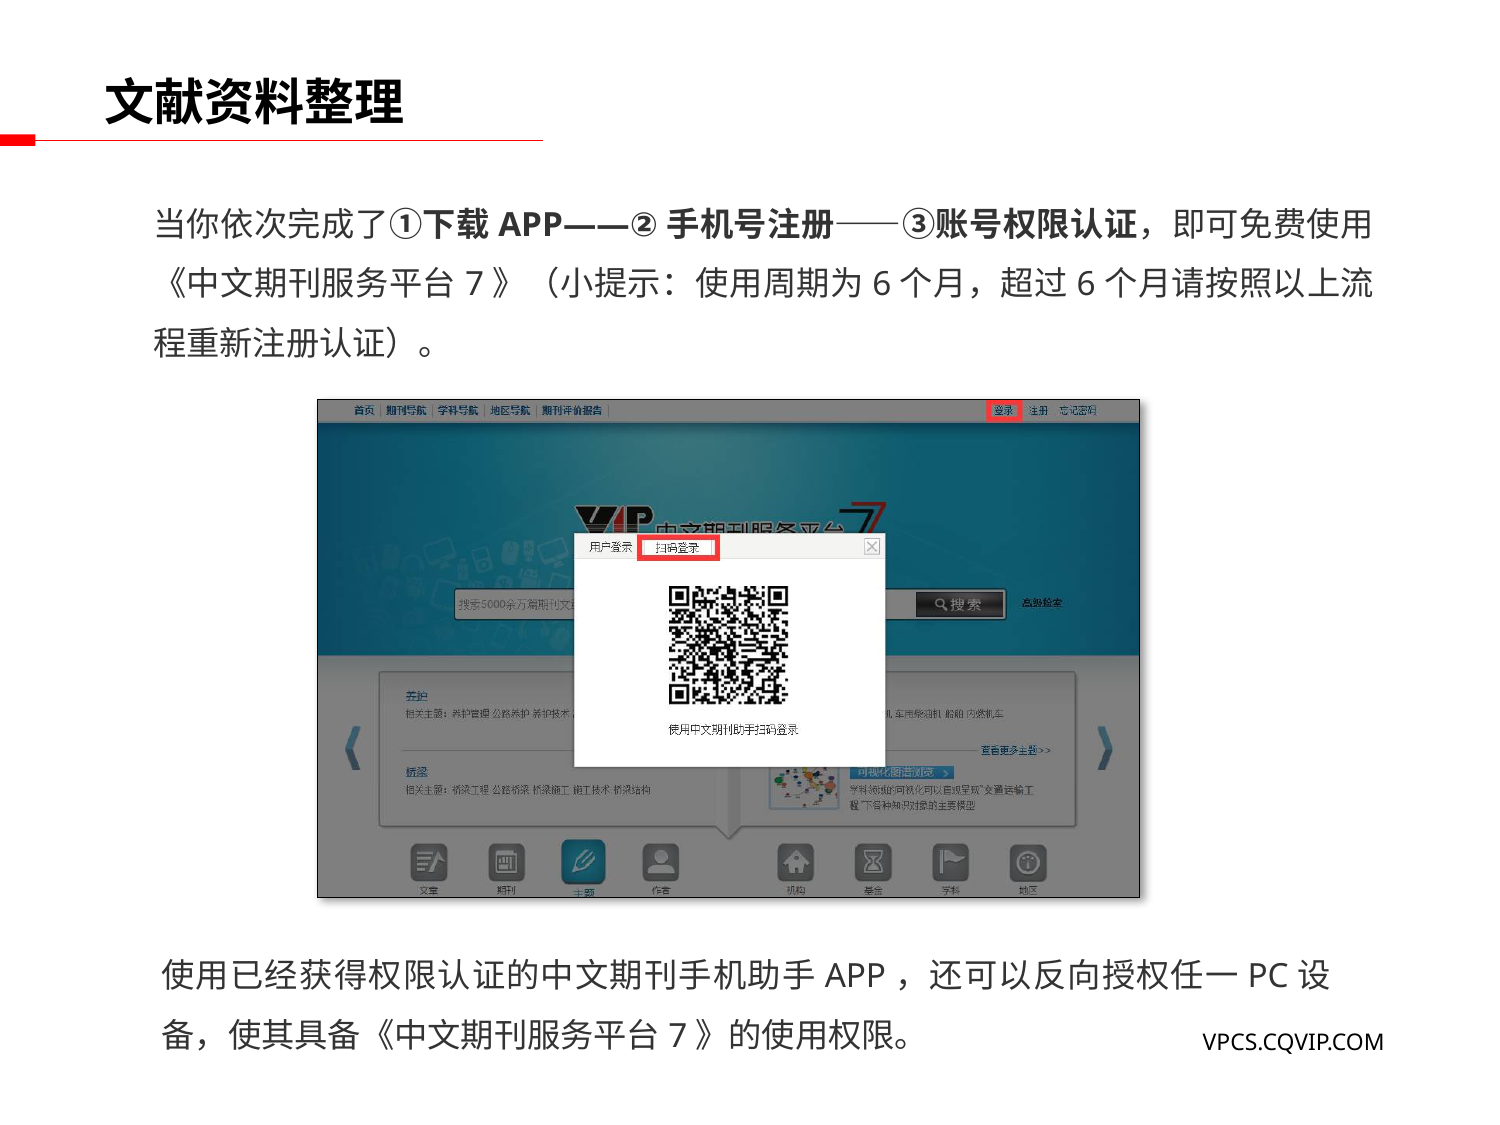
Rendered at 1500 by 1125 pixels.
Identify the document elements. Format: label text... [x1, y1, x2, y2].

picture [317, 399, 1140, 898]
text_box VPCS.CQVIP.COM [1083, 1013, 1500, 1069]
text_box 文献资料整理 [90, 69, 420, 138]
text_box [0, 134, 36, 146]
text_box 使用已经获得权限认证的中文期刊手机助手APP，还可以反向授权任一PC设备，使其具备《中文期刊服务平台7》的使用权限。 [146, 927, 1346, 1062]
text_box 当你依次完成了①下载APP——②手机号注册——③账号权限认证，即可免费使用《中文期刊服务平台7》（小提示：使用周期为6个月，超过6个月请按照以上流程重新注册认证）。 [138, 175, 1389, 370]
